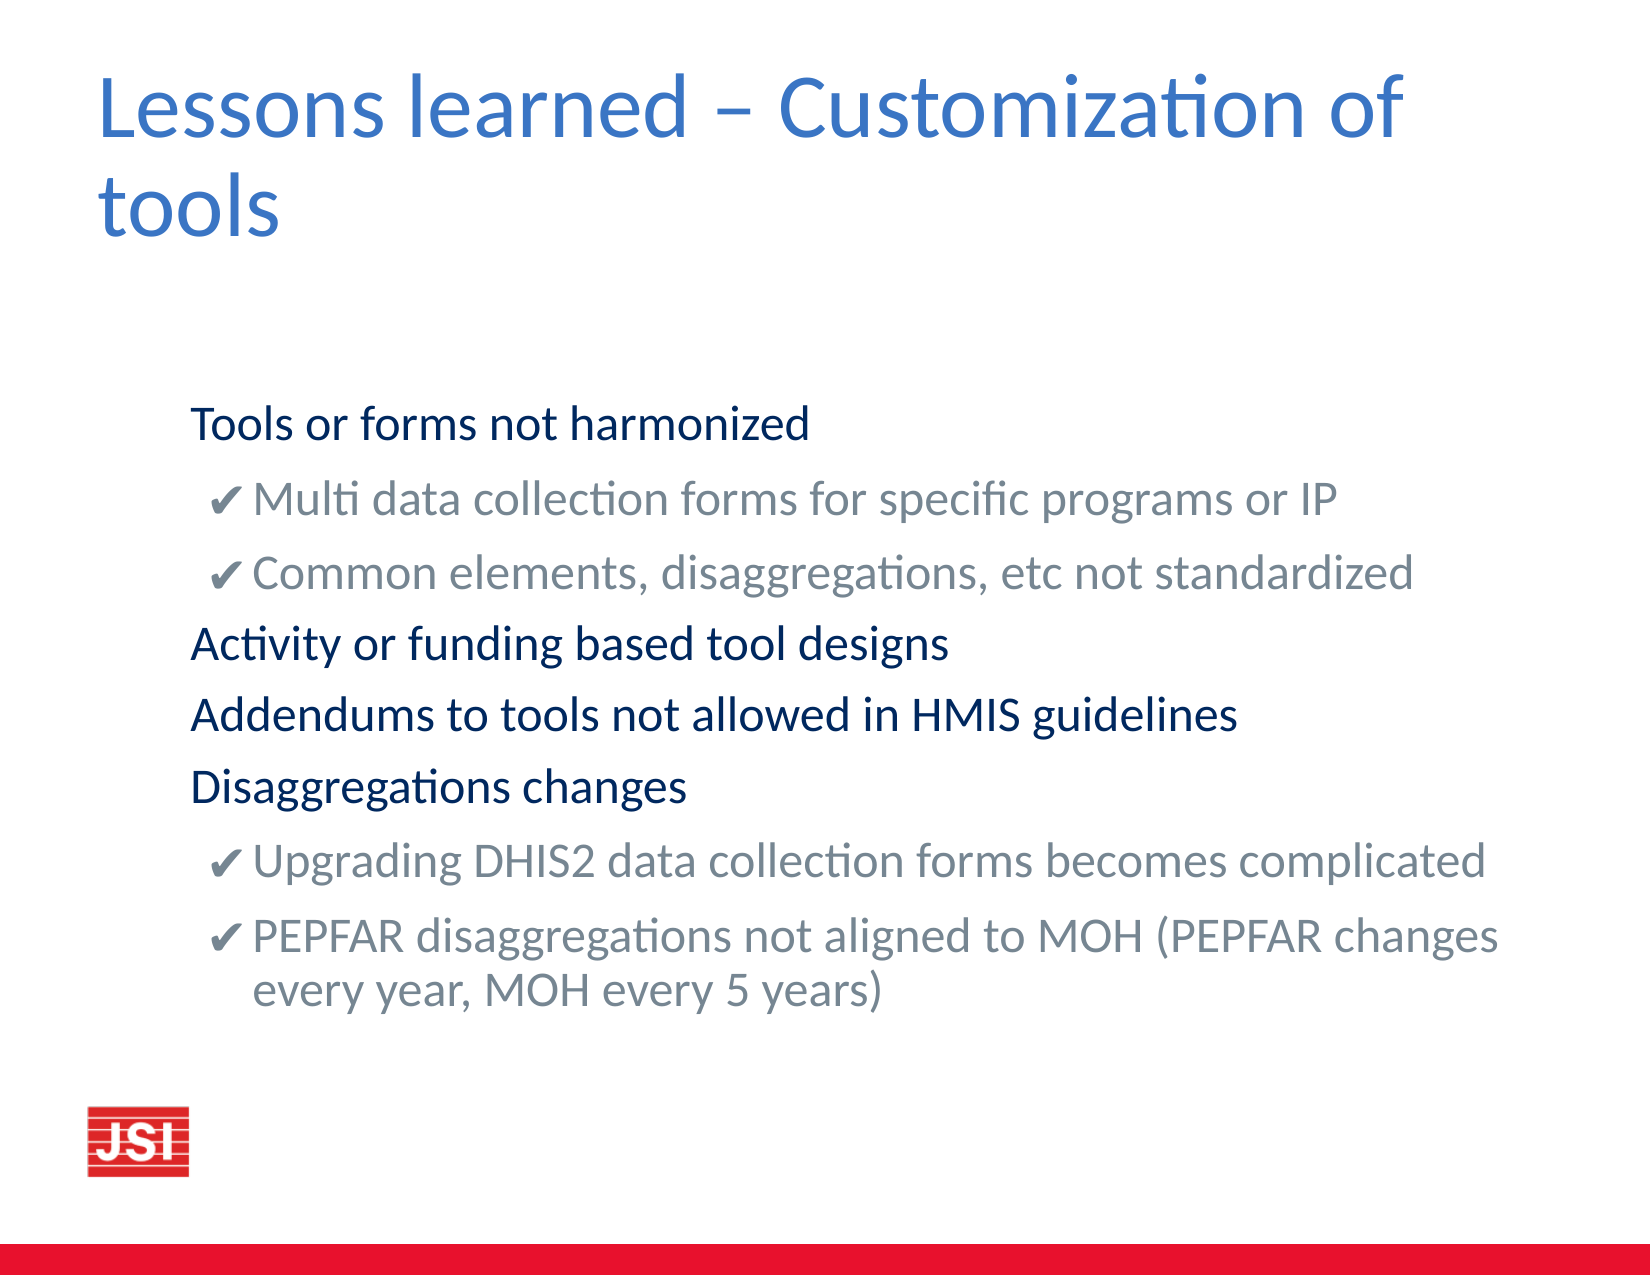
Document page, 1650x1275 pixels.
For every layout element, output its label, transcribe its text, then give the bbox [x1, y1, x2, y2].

list Tools or forms not harmonized Multi data collection forms for specific programs or IP Common elements, disaggregations, etc not standardized Activity or funding based tool designs Addendums to tools not allowed in HMIS guidelines Disaggregations changes Upgrading DHIS2 data collection forms becomes complicated PEPFAR disaggregations not aligned to MOH (PEPFAR changes every year, MOH every 5 years) [113, 389, 1568, 1103]
picture [68, 1090, 204, 1194]
title Lessons learned – Customization of tools [82, 51, 1568, 264]
